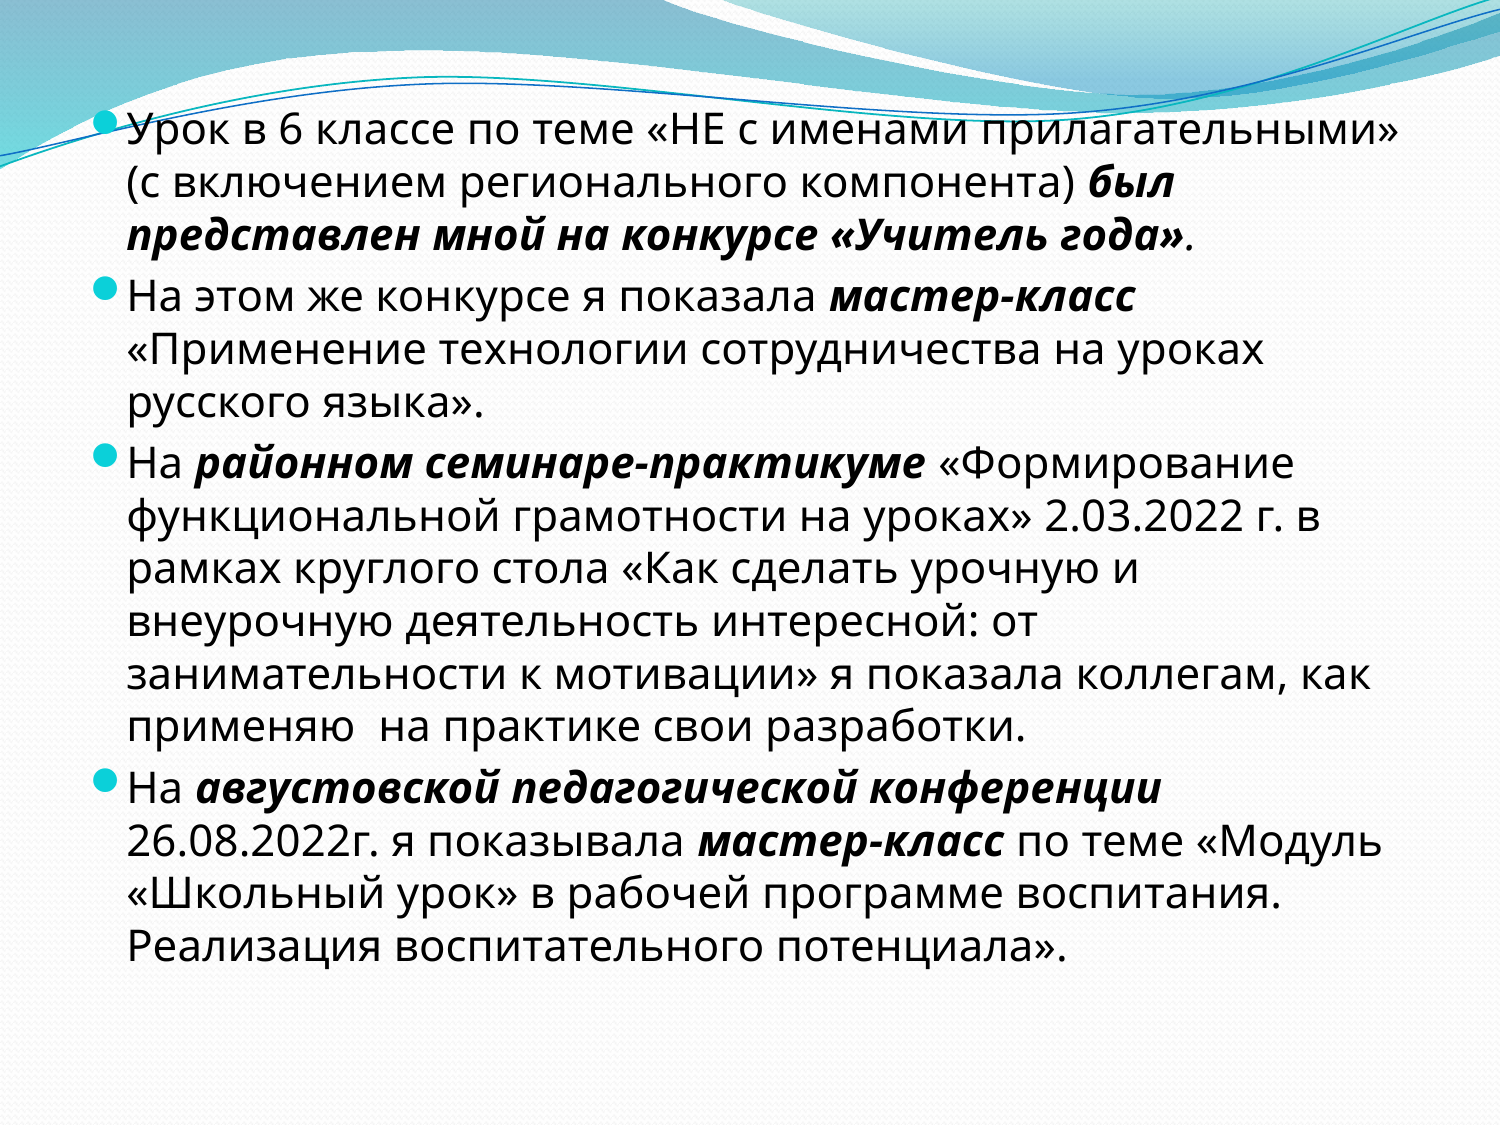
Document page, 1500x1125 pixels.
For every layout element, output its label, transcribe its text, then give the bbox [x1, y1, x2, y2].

list Урок в 6 классе по теме «НЕ с именами прилагательными» (с включением регионального компонента) был представлен мной на конкурсе «Учитель года». На этом же конкурсе я показала мастер-класс «Применение технологии сотрудничества на уроках русского языка». На районном семинаре-практикуме «Формирование функциональной грамотности на уроках» 2.03.2022 г. в рамках круглого стола «Как сделать урочную и внеурочную деятельность интересной: от занимательности к мотивации» я показала коллегам, как применяю на практике свои разработки. На августовской педагогической конференции 26.08.2022г. я показывала мастер-класс по теме «Модуль «Школьный урок» в рабочей программе воспитания. Реализация воспитательного потенциала». [75, 93, 1425, 1038]
